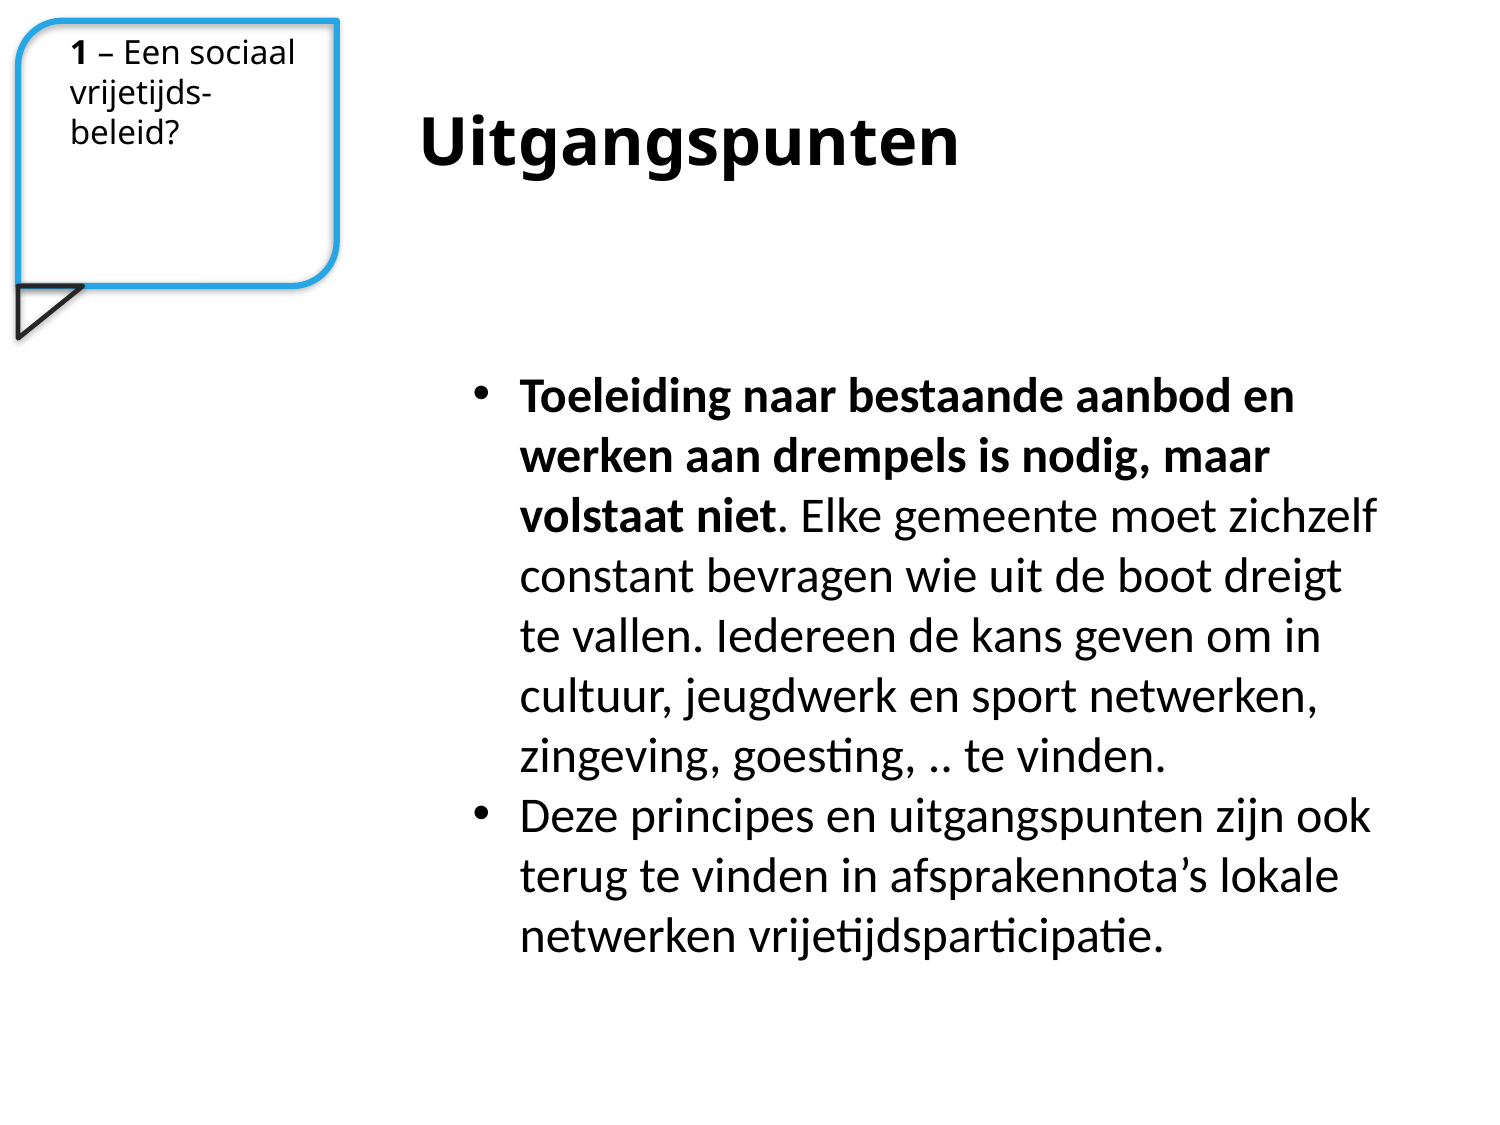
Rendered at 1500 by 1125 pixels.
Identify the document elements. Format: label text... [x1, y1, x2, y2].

text_box [17, 285, 84, 339]
text_box [17, 19, 338, 287]
title Uitgangspunten [403, 45, 1425, 233]
text_box 1 – Een sociaal vrijetijds-beleid? [55, 23, 324, 159]
list [403, 233, 1425, 1081]
text_box Toeleiding naar bestaande aanbod en werken aan drempels is nodig, maar volstaat niet. Elke gemeente moet zichzelf constant bevragen wie uit de boot dreigt te vallen. Iedereen de kans geven om in cultuur, jeugdwerk en sport netwerken, zingeving, goesting, .. te vinden. Deze principes en uitgangspunten zijn ook terug te vinden in afsprakennota’s lokale netwerken vrijetijdsparticipatie. [457, 354, 1399, 970]
